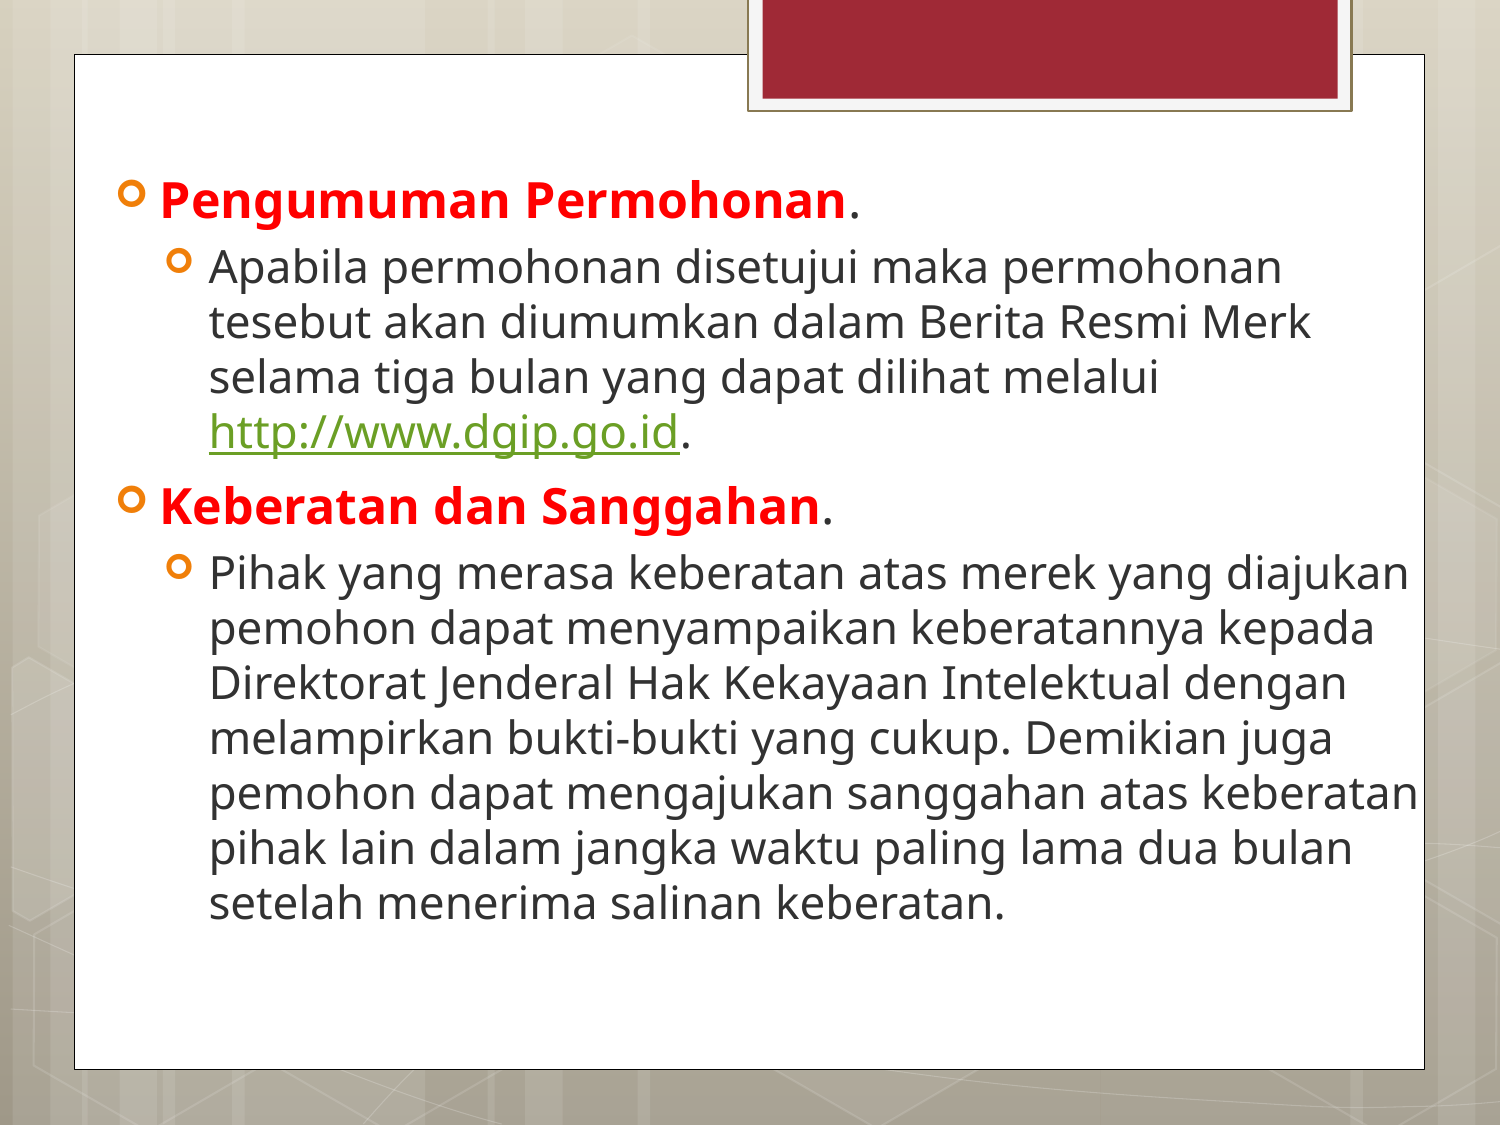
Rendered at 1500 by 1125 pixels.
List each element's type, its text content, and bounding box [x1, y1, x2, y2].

list Pengumuman Permohonan. Apabila permohonan disetujui maka permohonan tesebut akan diumumkan dalam Berita Resmi Merk selama tiga bulan yang dapat dilihat melalui http://www.dgip.go.id. Keberatan dan Sanggahan. Pihak yang merasa keberatan atas merek yang diajukan pemohon dapat menyampaikan keberatannya kepada Direktorat Jenderal Hak Kekayaan Intelektual dengan melampirkan bukti-bukti yang cukup. Demikian juga pemohon dapat mengajukan sanggahan atas keberatan pihak lain dalam jangka waktu paling lama dua bulan setelah menerima salinan keberatan. [88, 160, 1439, 1000]
